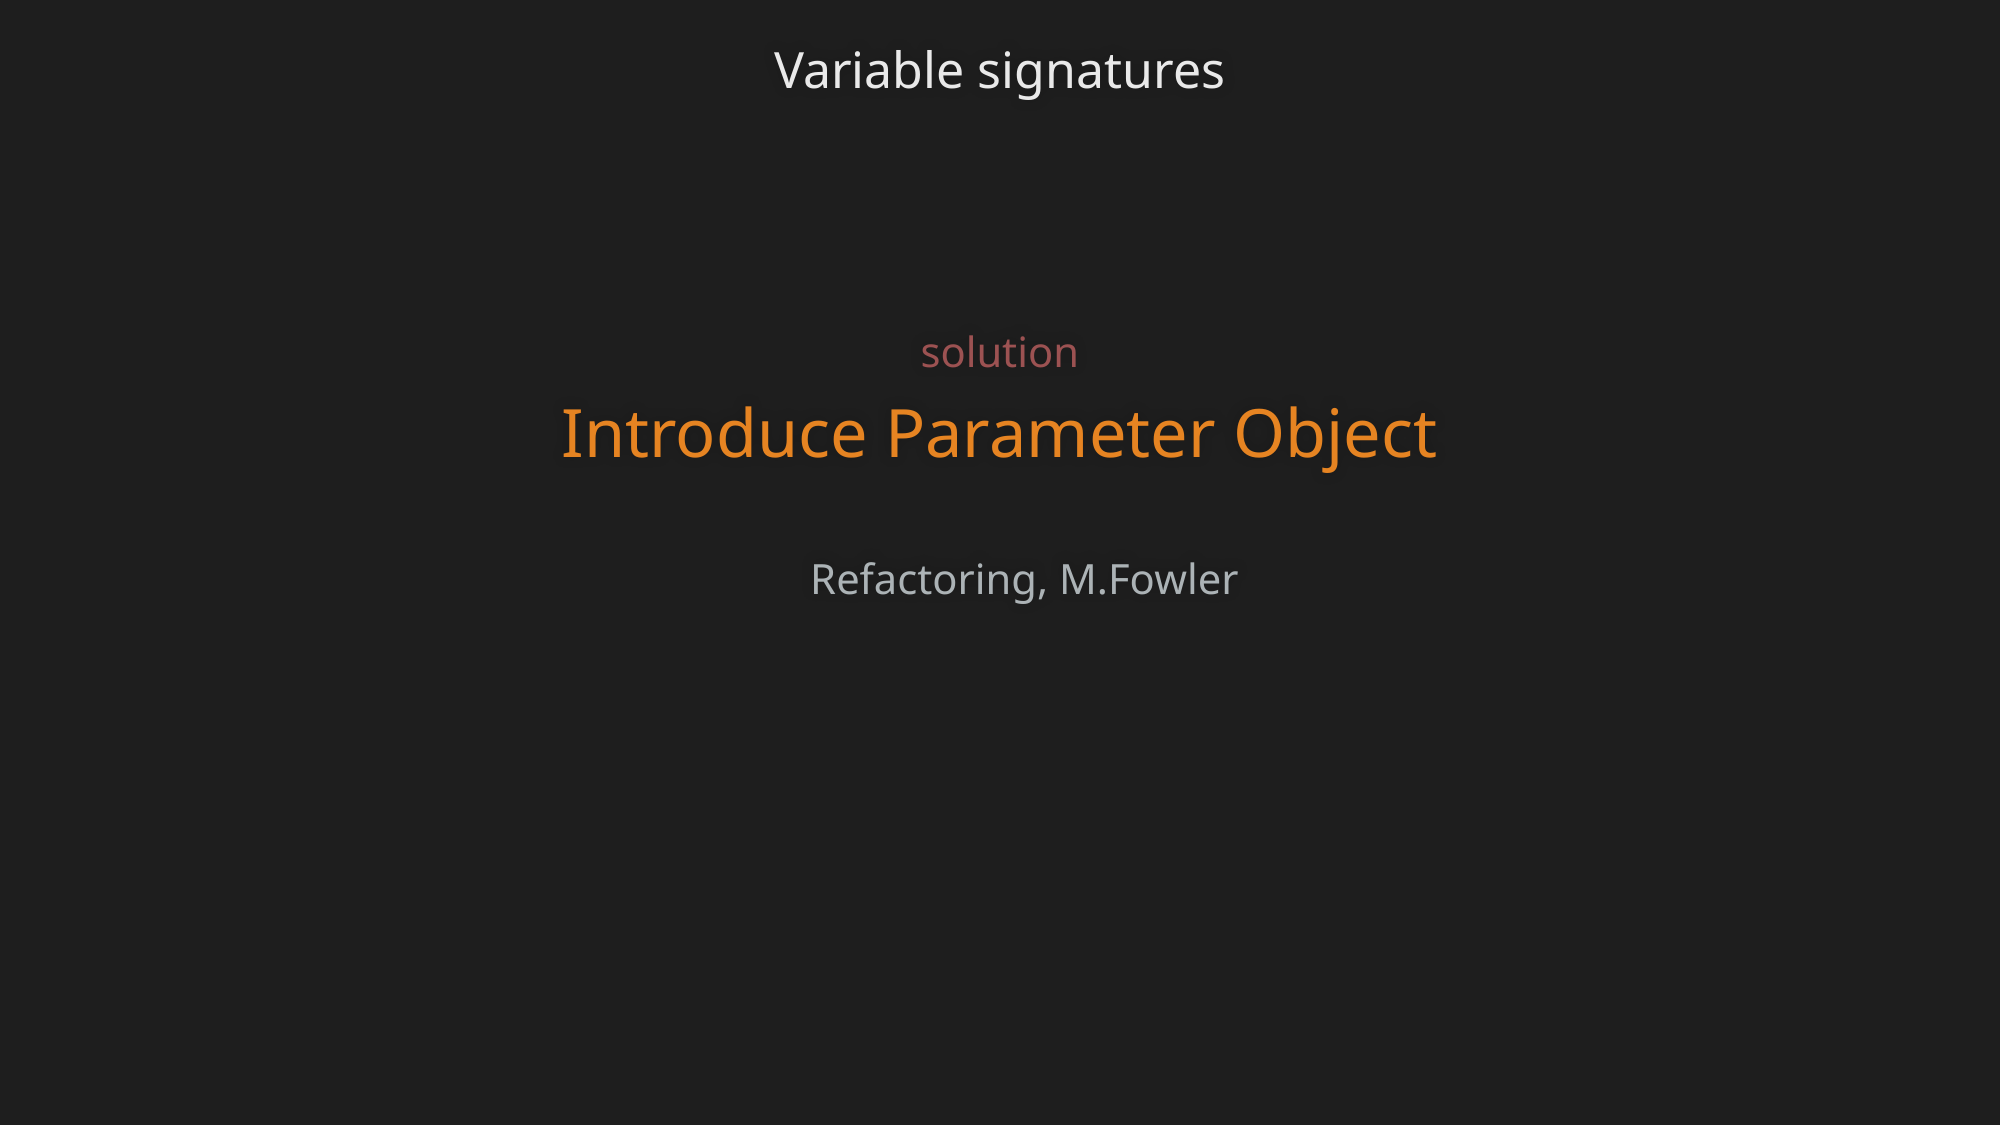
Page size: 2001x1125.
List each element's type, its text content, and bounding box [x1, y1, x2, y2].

text_box solution [905, 318, 1094, 383]
text_box Introduce Parameter Object [546, 383, 1454, 479]
text_box Variable signatures [759, 30, 1241, 106]
text_box Refactoring, M.Fowler [795, 545, 1254, 611]
